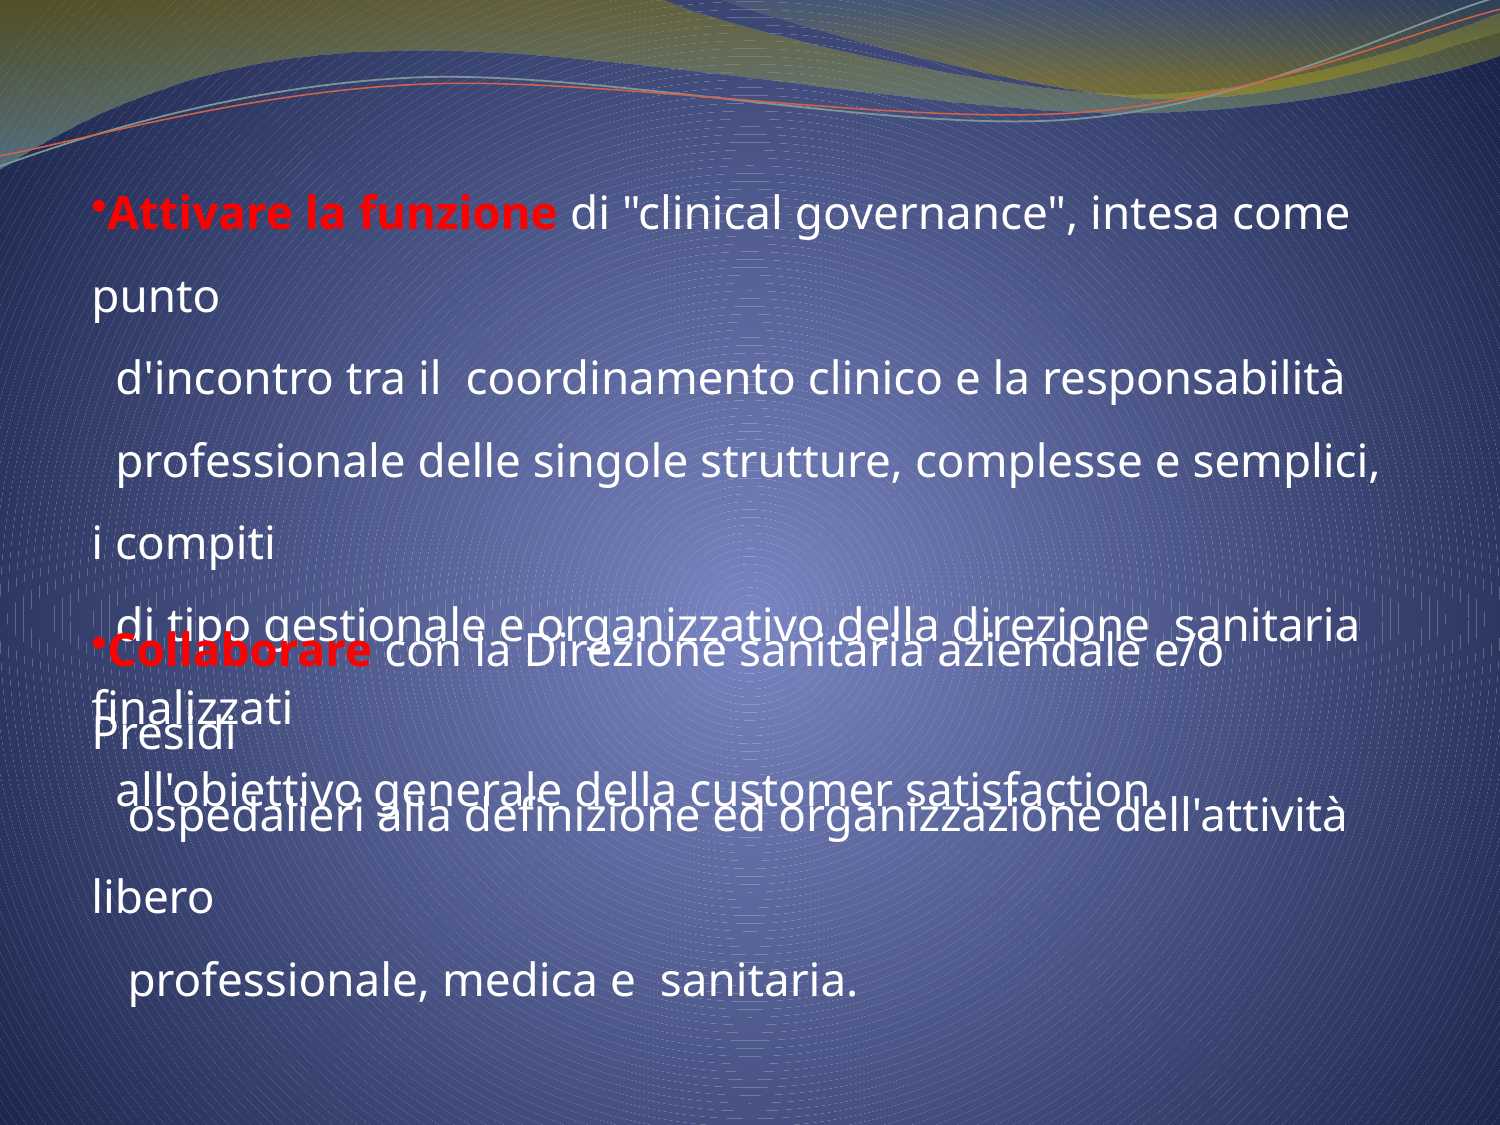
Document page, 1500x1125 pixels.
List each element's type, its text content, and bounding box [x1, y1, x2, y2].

text_box Attivare la funzione di "clinical governance", intesa come punto d'incontro tra il coordinamento clinico e la responsabilità professionale delle singole strutture, complesse e semplici, i compiti di tipo gestionale e organizzativo della direzione sanitaria finalizzati all'obiettivo generale della customer satisfaction. [76, 148, 1400, 824]
text_box Collaborare con la Direzione sanitaria aziendale e/o Presidi ospedalieri alla definizione ed organizzazione dell'attività libero professionale, medica e sanitaria. [76, 586, 1388, 1013]
